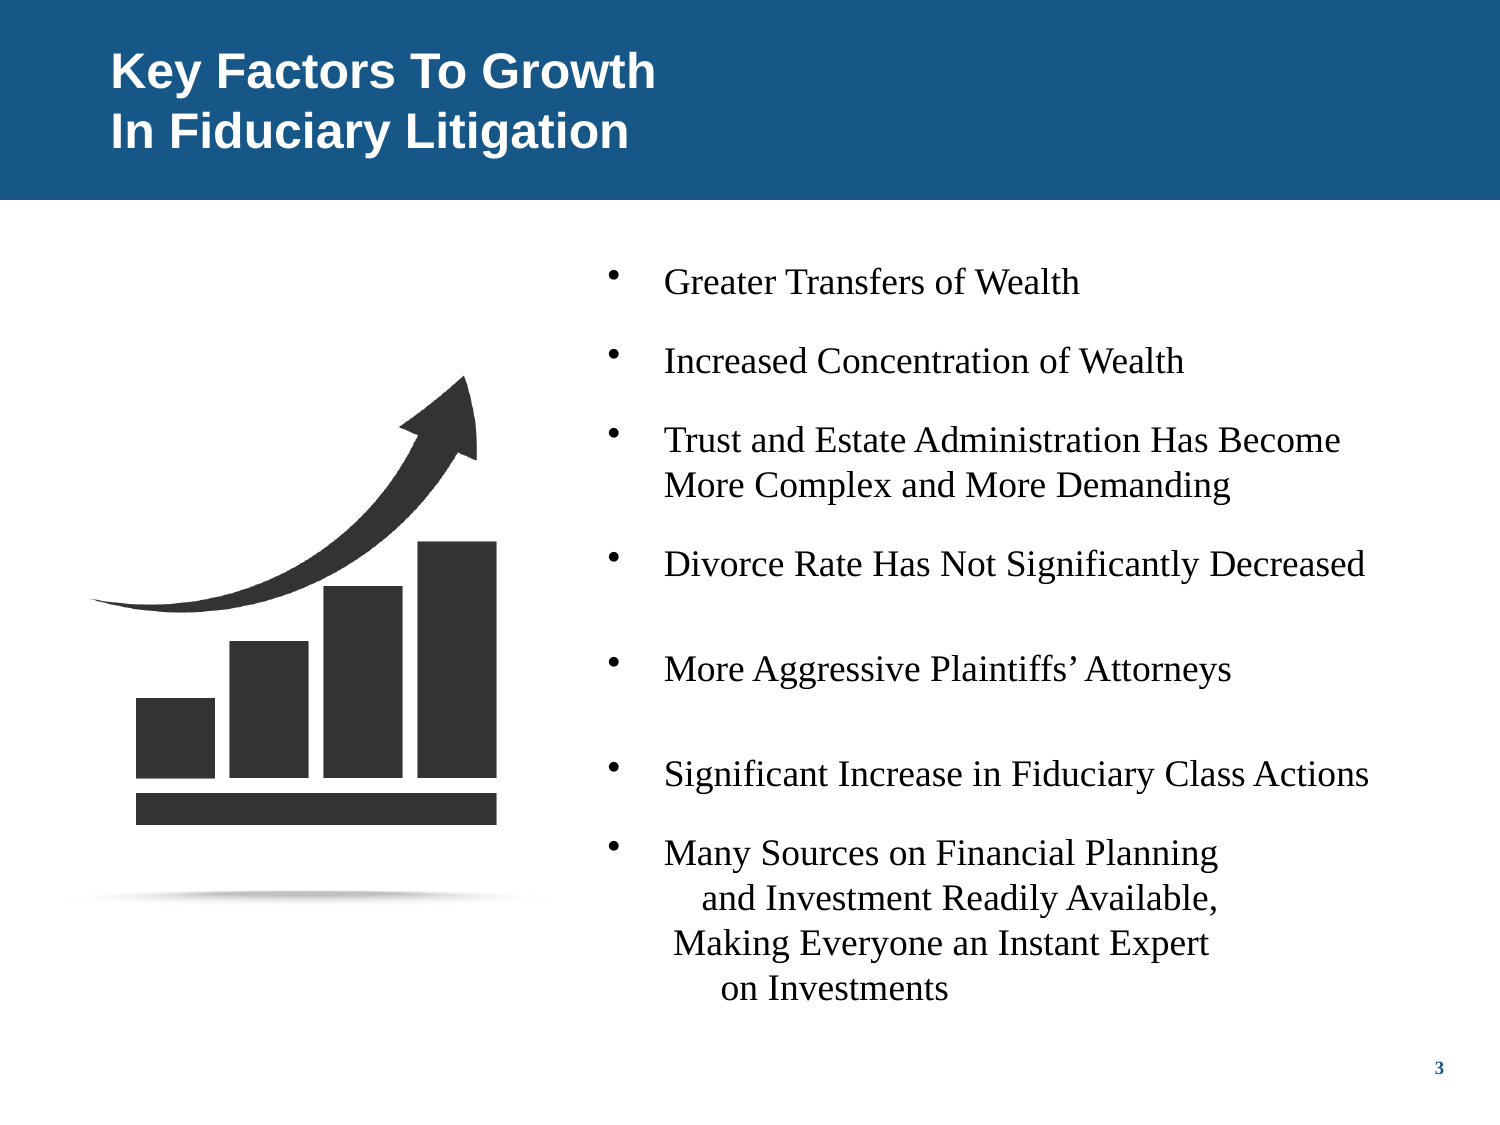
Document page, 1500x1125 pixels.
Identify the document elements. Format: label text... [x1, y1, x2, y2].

picture [0, 296, 677, 1037]
title Key Factors To Growth In Fiduciary Litigation [95, 0, 1465, 198]
list Greater Transfers of Wealth Increased Concentration of Wealth Trust and Estate Administration Has Become More Complex and More Demanding Divorce Rate Has Not Significantly Decreased More Aggressive Plaintiffs’ Attorneys Significant Increase in Fiduciary Class Actions Many Sources on Financial Planning and Investment Readily Available, Making Everyone an Instant Expert on Investments [592, 220, 1403, 1125]
